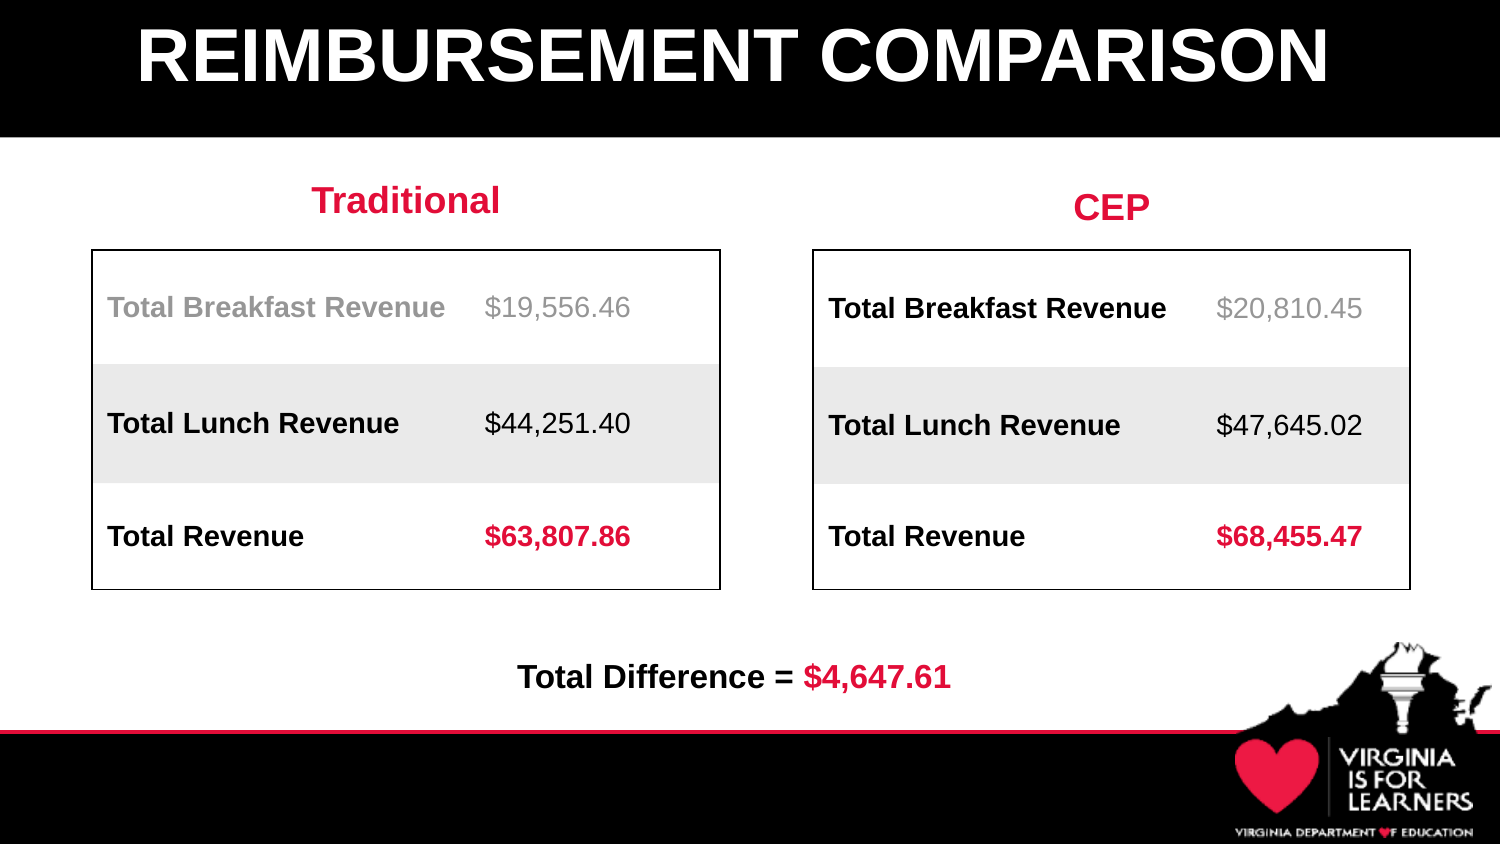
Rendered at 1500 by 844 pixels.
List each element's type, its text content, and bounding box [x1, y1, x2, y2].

text_box Total Difference = $4,647.61 [502, 647, 967, 702]
table_cell $47,645.02 [1202, 367, 1409, 484]
title Reimbursement Comparison [583, 0, 1500, 138]
table_cell $44,251.40 [470, 364, 719, 483]
table_cell Total Lunch Revenue [814, 367, 1202, 484]
table_header Total Breakfast Revenue [814, 251, 1202, 367]
table_cell $68,455.47 [1202, 484, 1409, 589]
title Reimbursement Comparison [0, 0, 230, 138]
table_header Total Breakfast Revenue [93, 251, 470, 364]
picture [1236, 642, 1492, 735]
table_cell Total Lunch Revenue [93, 364, 470, 483]
picture [1235, 737, 1473, 838]
table_cell $63,807.86 [470, 483, 719, 589]
table_header $19,556.46 [470, 251, 719, 364]
table_cell Total Revenue [814, 484, 1202, 589]
table_cell Total Revenue [93, 483, 470, 589]
text_box CEP [967, 175, 1256, 236]
list Traditional [230, 0, 583, 249]
table_header $20,810.45 [1202, 251, 1409, 367]
